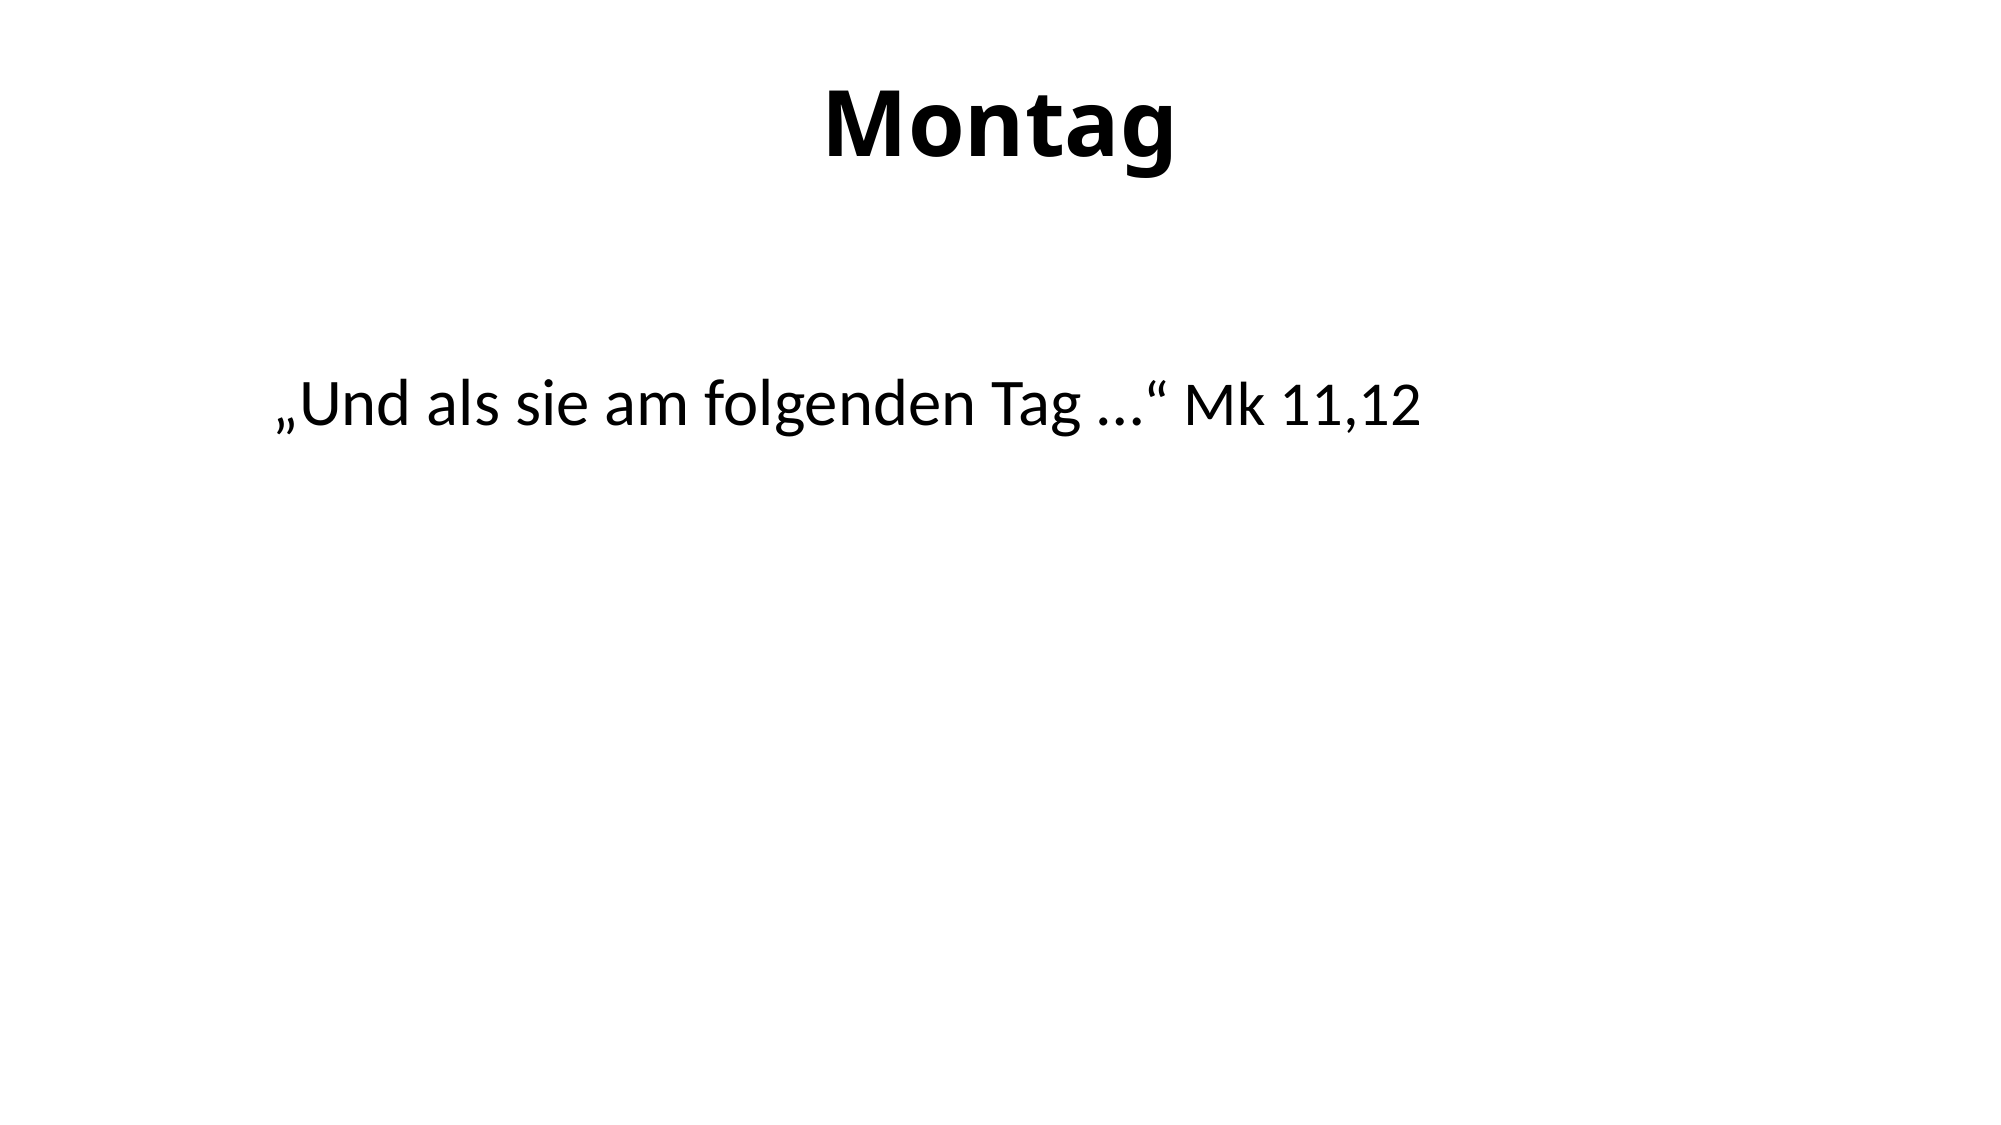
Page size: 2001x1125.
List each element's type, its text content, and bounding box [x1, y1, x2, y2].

list „Und als sie am folgenden Tag …“ Mk 11,12 [257, 360, 1727, 1075]
title Montag [137, 59, 1863, 194]
